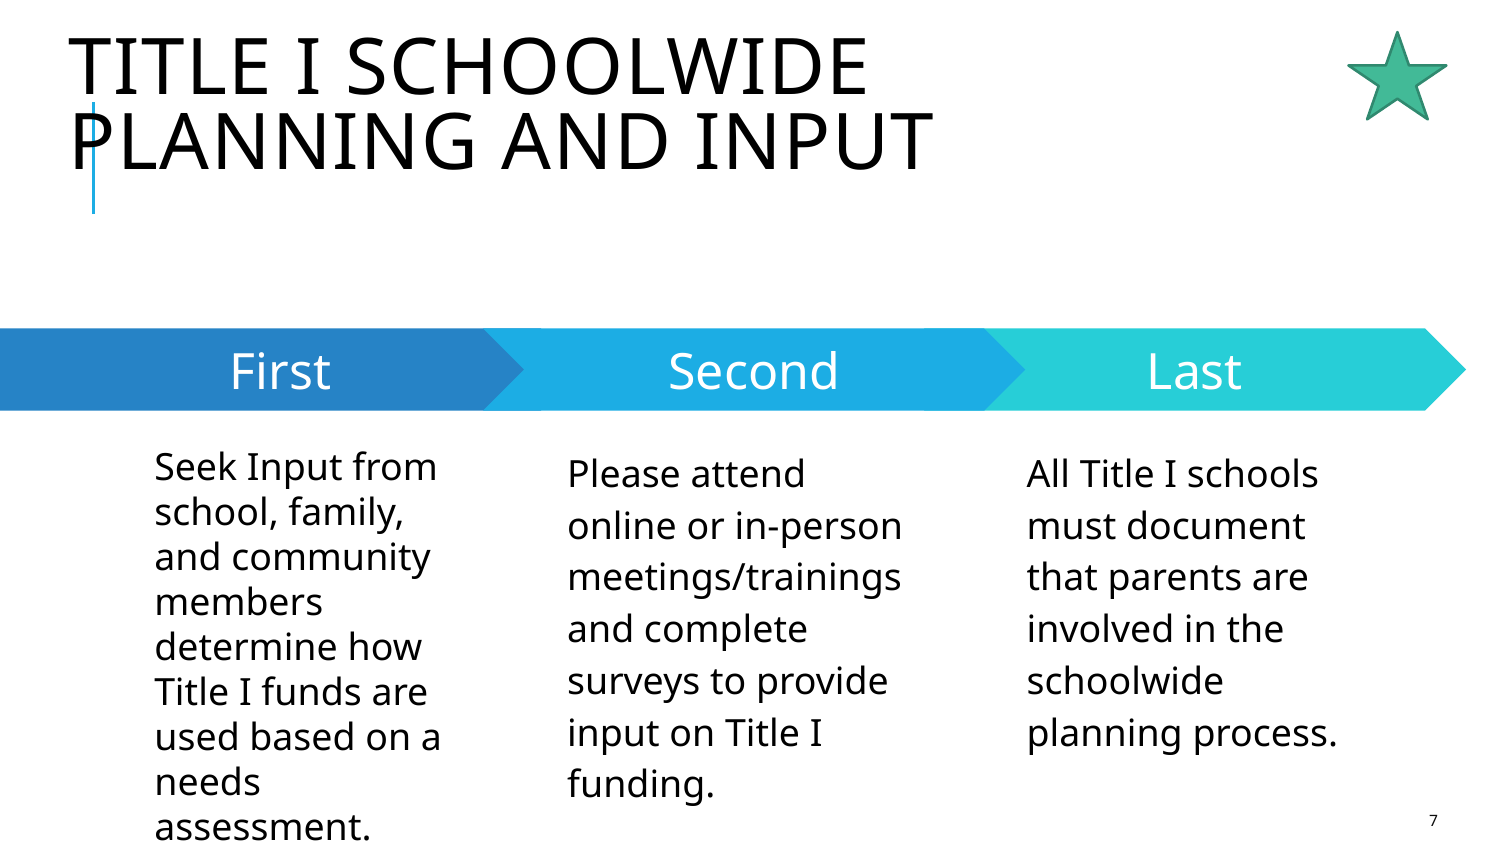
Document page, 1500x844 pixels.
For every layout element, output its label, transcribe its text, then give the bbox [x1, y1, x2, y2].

slide_number 7 [1333, 796, 1454, 830]
text_box Seek Input from school, family, and community members determine how Title I funds are used based on a needs assessment. [139, 766, 468, 844]
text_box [482, 328, 1026, 765]
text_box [1030, 328, 1467, 758]
text_box [1347, 30, 1448, 121]
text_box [0, 328, 477, 758]
title Title I Schoolwide Planning and Input [53, 58, 1289, 200]
